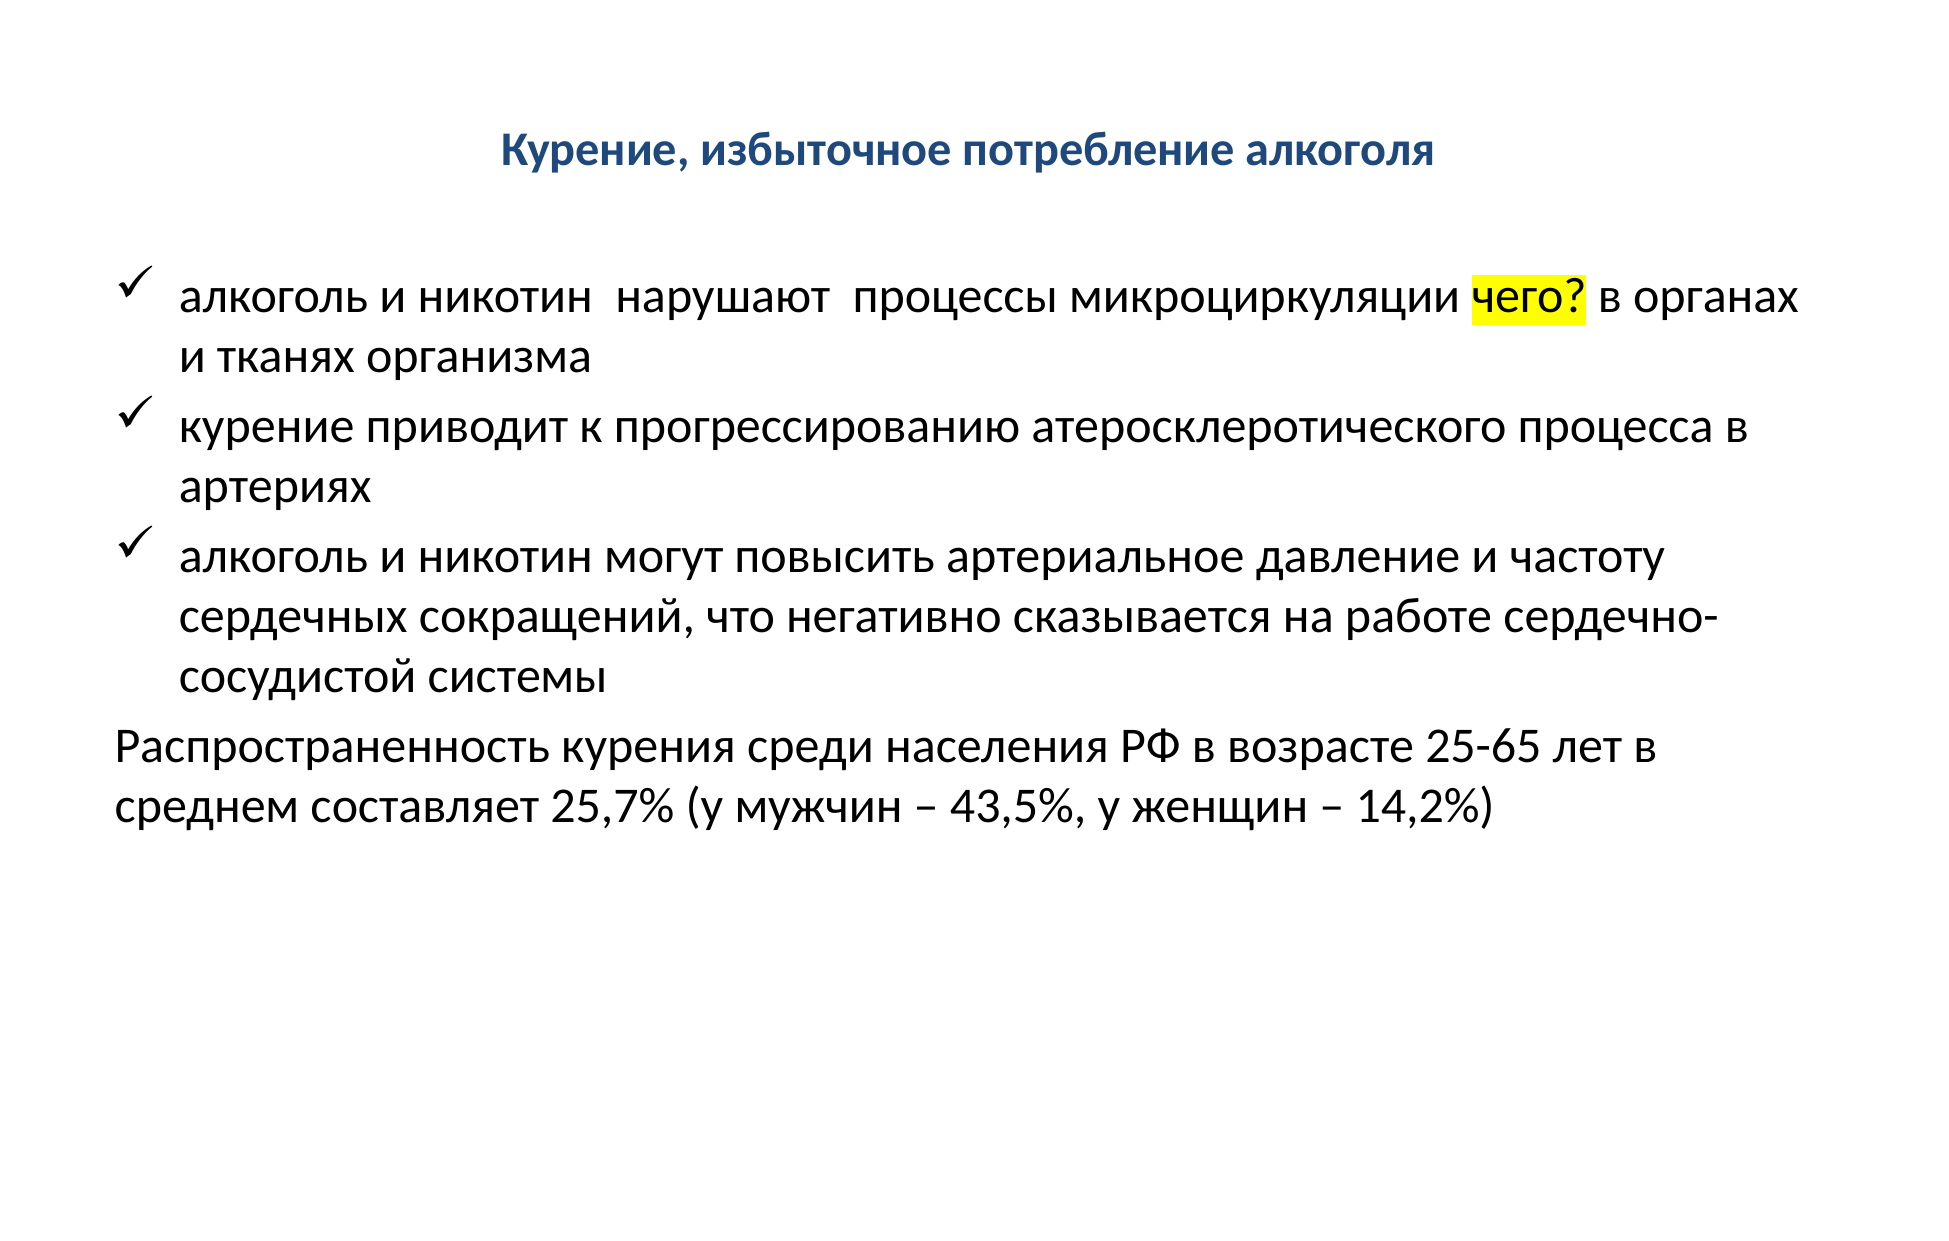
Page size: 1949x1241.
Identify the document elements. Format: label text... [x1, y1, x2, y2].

title Курение, избыточное потребление алкоголя [97, 49, 1852, 253]
list алкоголь и никотин нарушают процессы микроциркуляции чего? в органах и тканях организма курение приводит к прогрессированию атеросклеротического процесса в артериях алкоголь и никотин могут повысить артериальное давление и частоту сердечных сокращений, что негативно сказывается на работе сердечно-сосудистой системы Распространенность курения среди населения РФ в возрасте 25-65 лет в среднем составляет 25,7% (у мужчин – 43,5%, у женщин – 14,2%) [97, 253, 1852, 1108]
